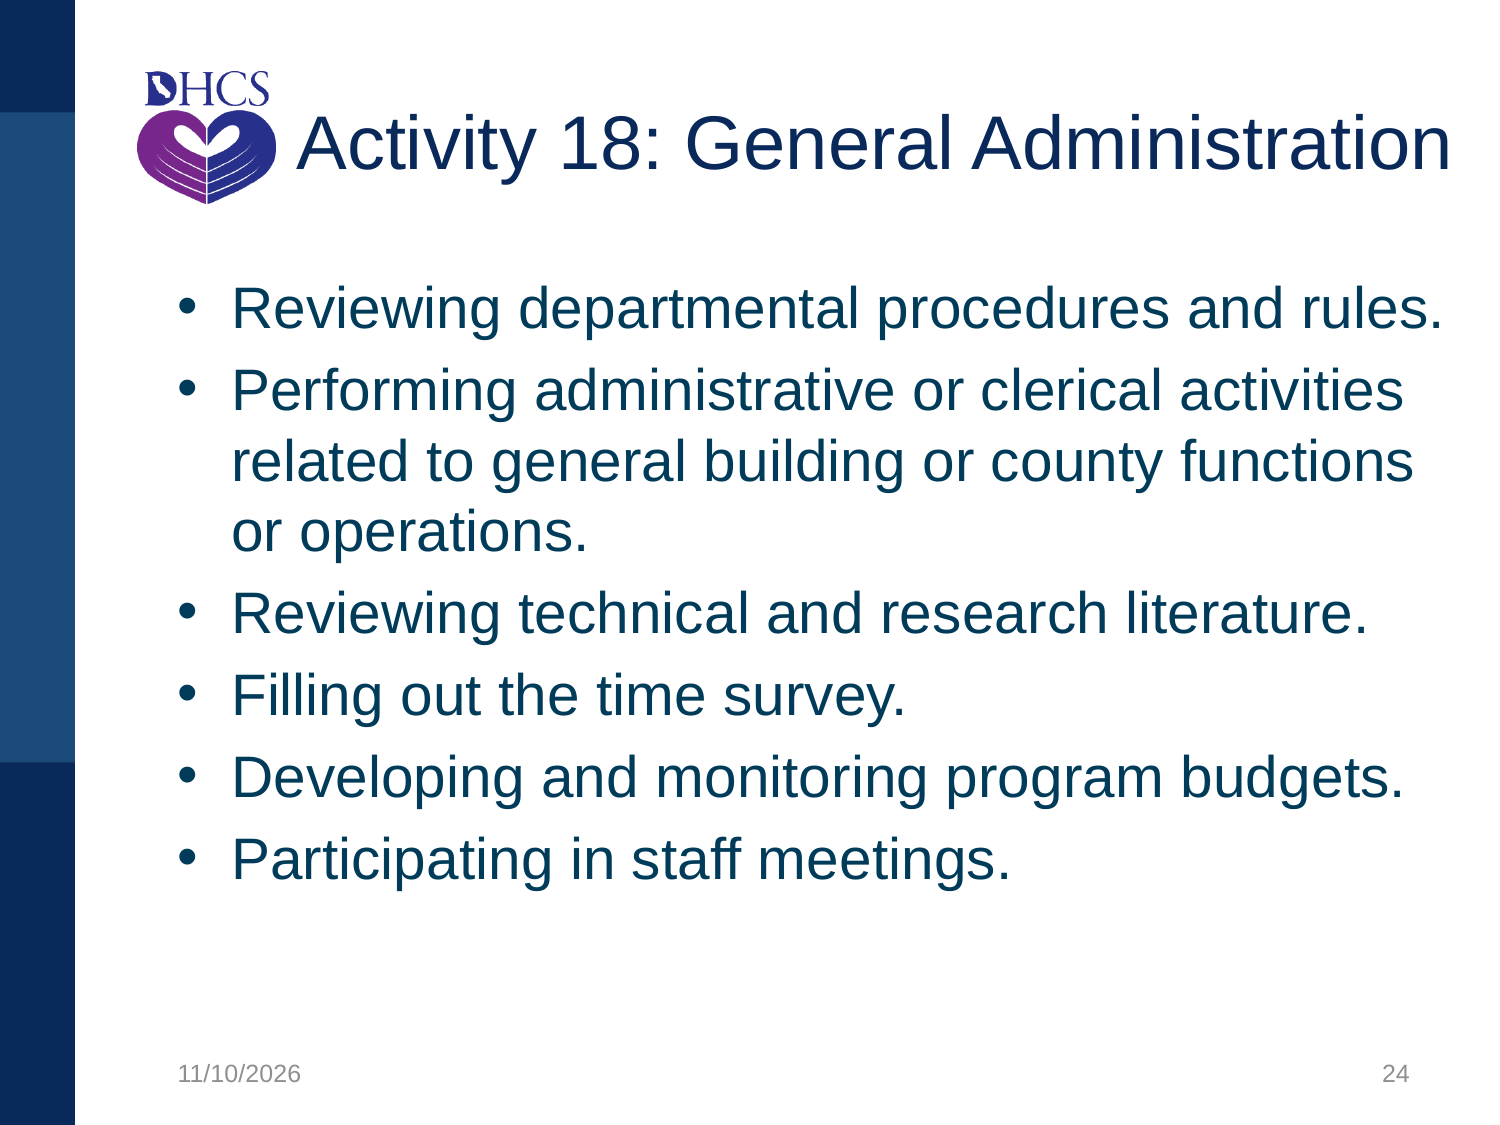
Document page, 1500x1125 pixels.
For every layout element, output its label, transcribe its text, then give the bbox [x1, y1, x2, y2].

title Activity 18: General Administration [249, 45, 1500, 233]
slide_number 24 [1074, 1042, 1425, 1103]
list Reviewing departmental procedures and rules. Performing administrative or clerical activities related to general building or county functions or operations. Reviewing technical and research literature. Filling out the time survey. Developing and monitoring program budgets. Participating in staff meetings. [162, 262, 1463, 1005]
picture [137, 71, 249, 204]
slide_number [162, 1042, 513, 1103]
